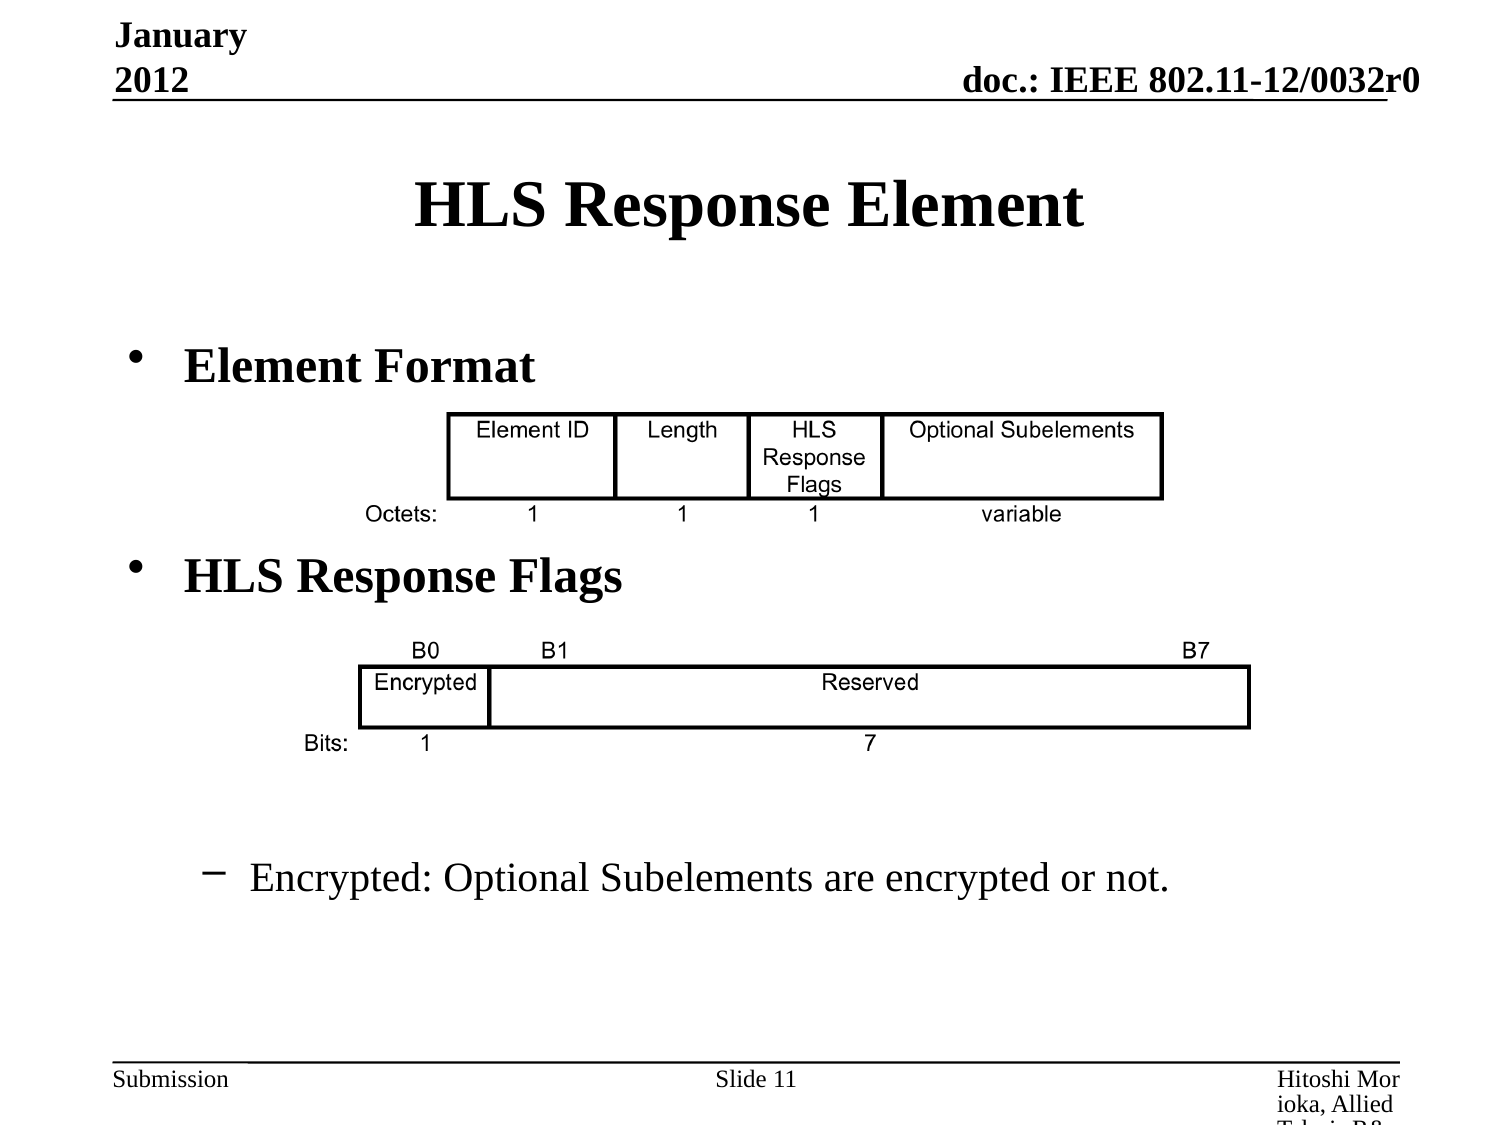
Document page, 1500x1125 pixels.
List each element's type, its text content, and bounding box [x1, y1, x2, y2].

slide_number Slide 11 [712, 1061, 800, 1093]
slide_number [114, 54, 272, 101]
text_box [274, 412, 1224, 555]
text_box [249, 637, 1253, 782]
list Element Format HLS Response Flags Encrypted: Optional Subelements are encrypted or not. [112, 324, 1388, 1001]
footer Hitoshi Morioka, Allied Telesis R&D Center [1276, 1061, 1402, 1093]
title HLS Response Element [112, 112, 1388, 288]
